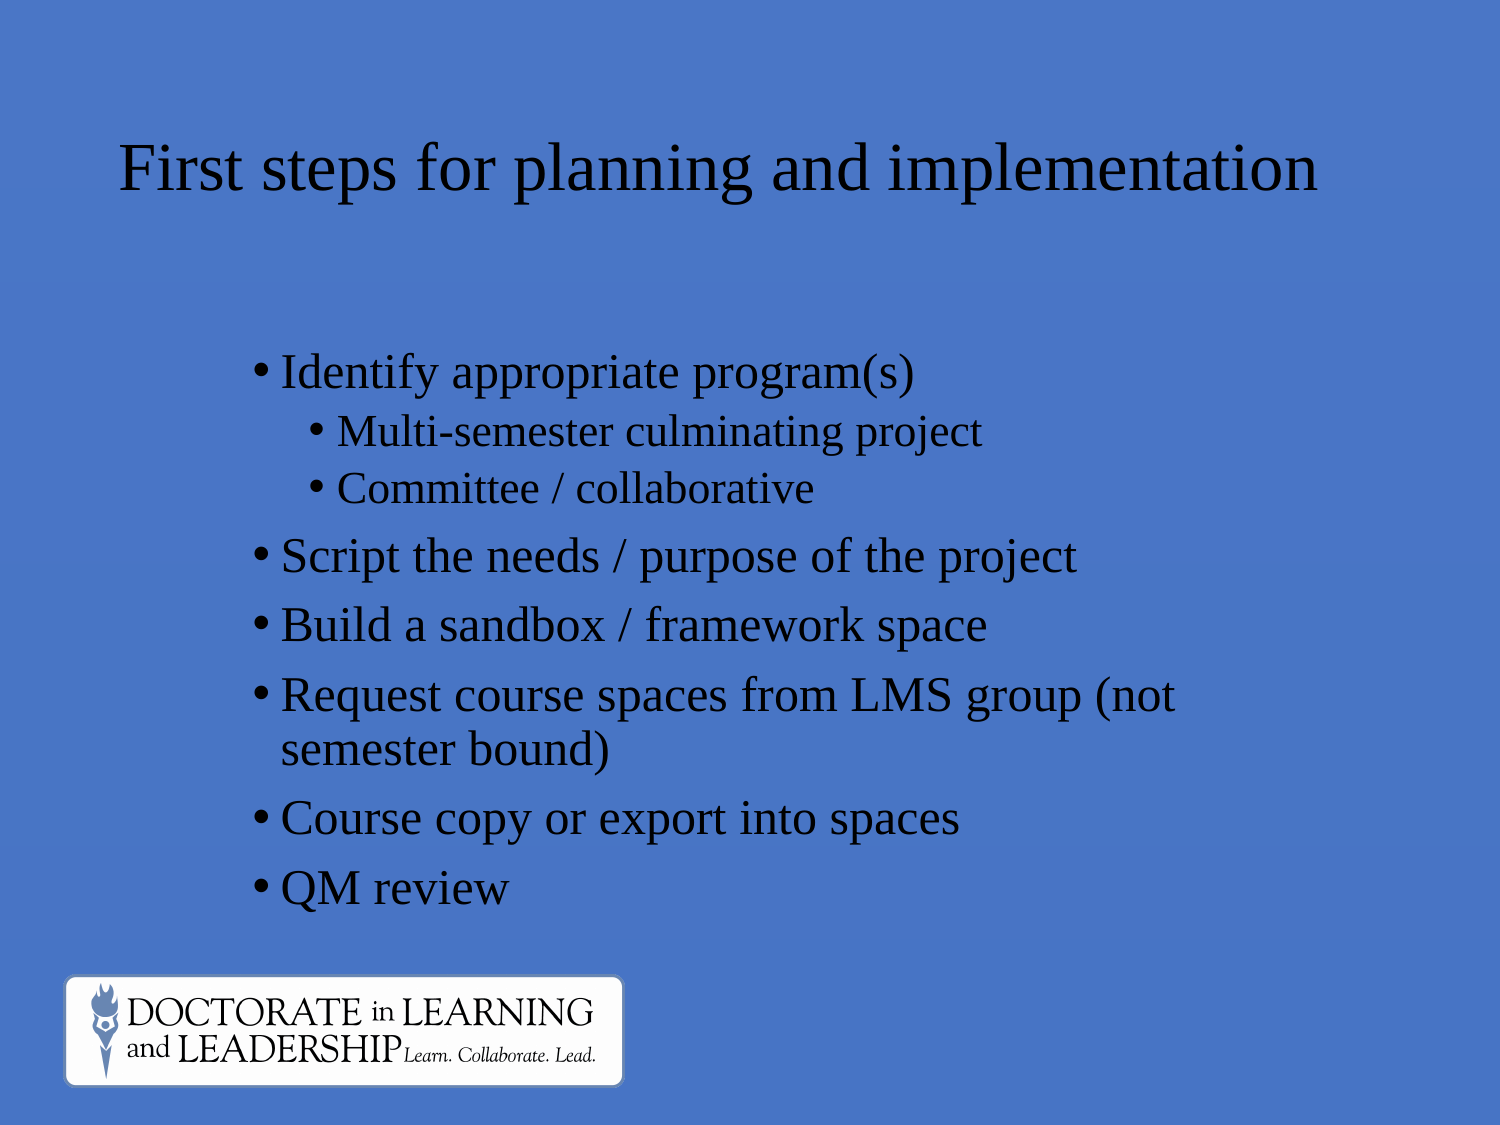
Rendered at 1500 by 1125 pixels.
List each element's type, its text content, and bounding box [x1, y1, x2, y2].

title First steps for planning and implementation [103, 59, 1397, 278]
list Identify appropriate program(s) Multi-semester culminating project Committee / collaborative Script the needs / purpose of the project Build a sandbox / framework space Request course spaces from LMS group (not semester bound) Course copy or export into spaces QM review [237, 337, 1238, 950]
picture [62, 974, 625, 1088]
